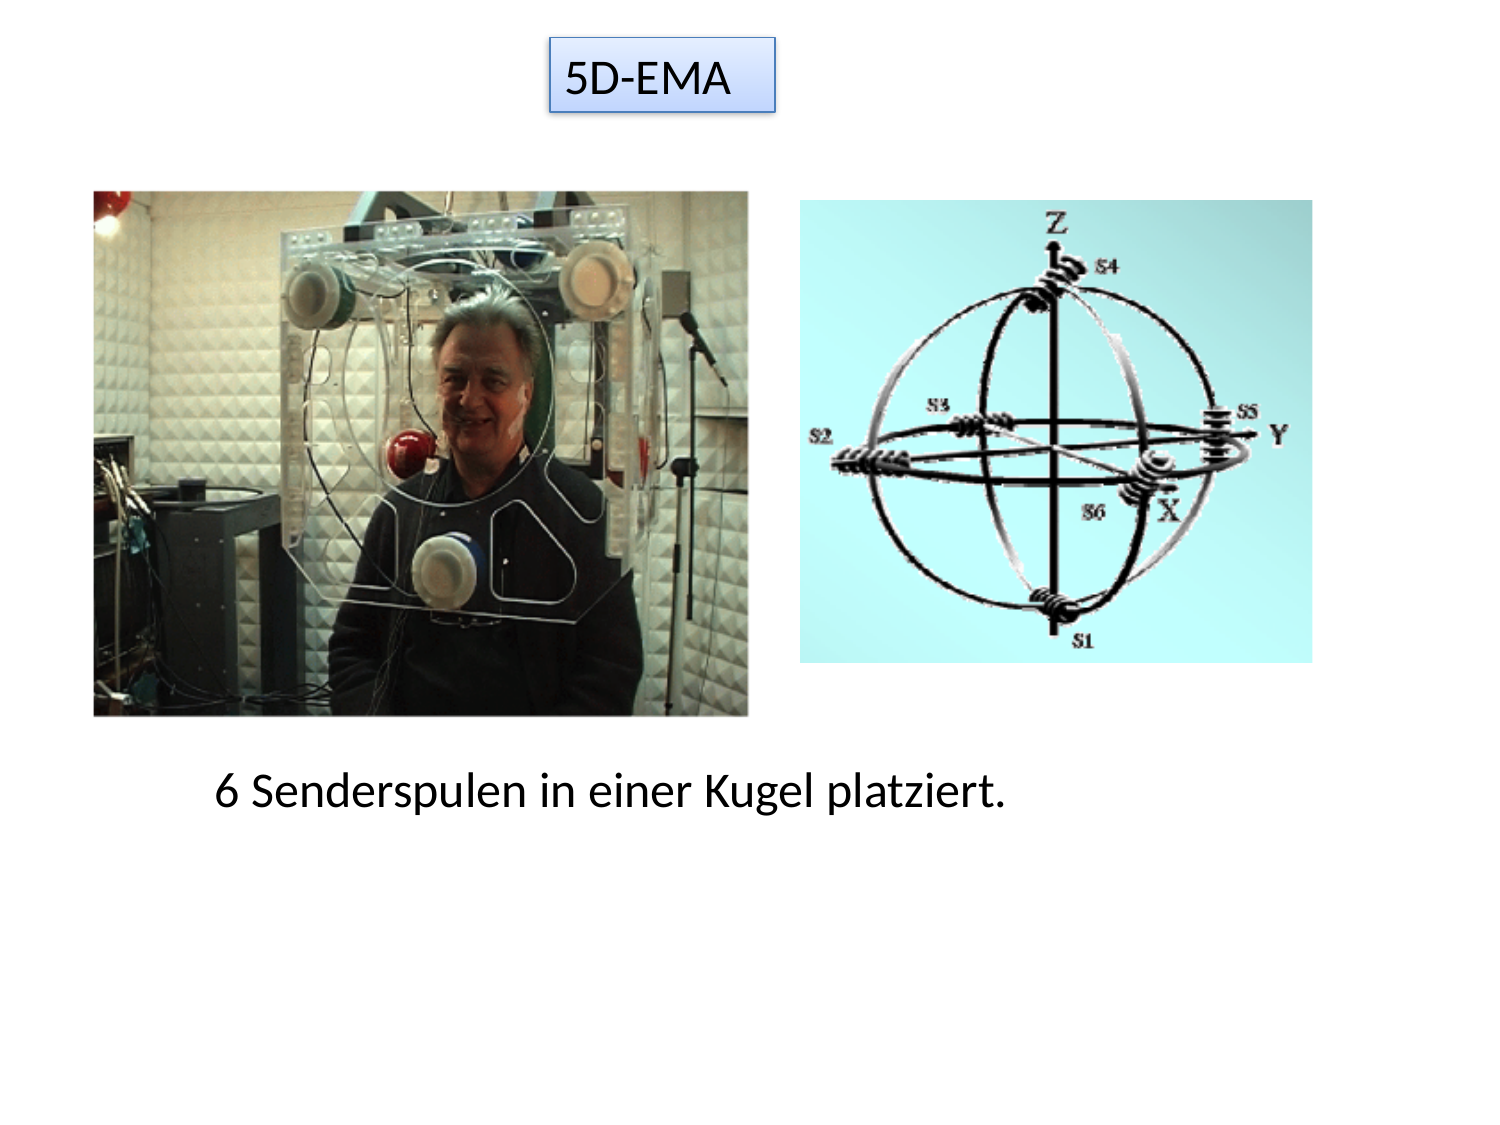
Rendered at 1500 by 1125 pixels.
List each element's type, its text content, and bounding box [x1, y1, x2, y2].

picture [799, 199, 1313, 663]
text_box 5D-EMA [549, 37, 776, 113]
picture [87, 174, 776, 726]
text_box 6 Senderspulen in einer Kugel platziert. [200, 749, 1275, 825]
